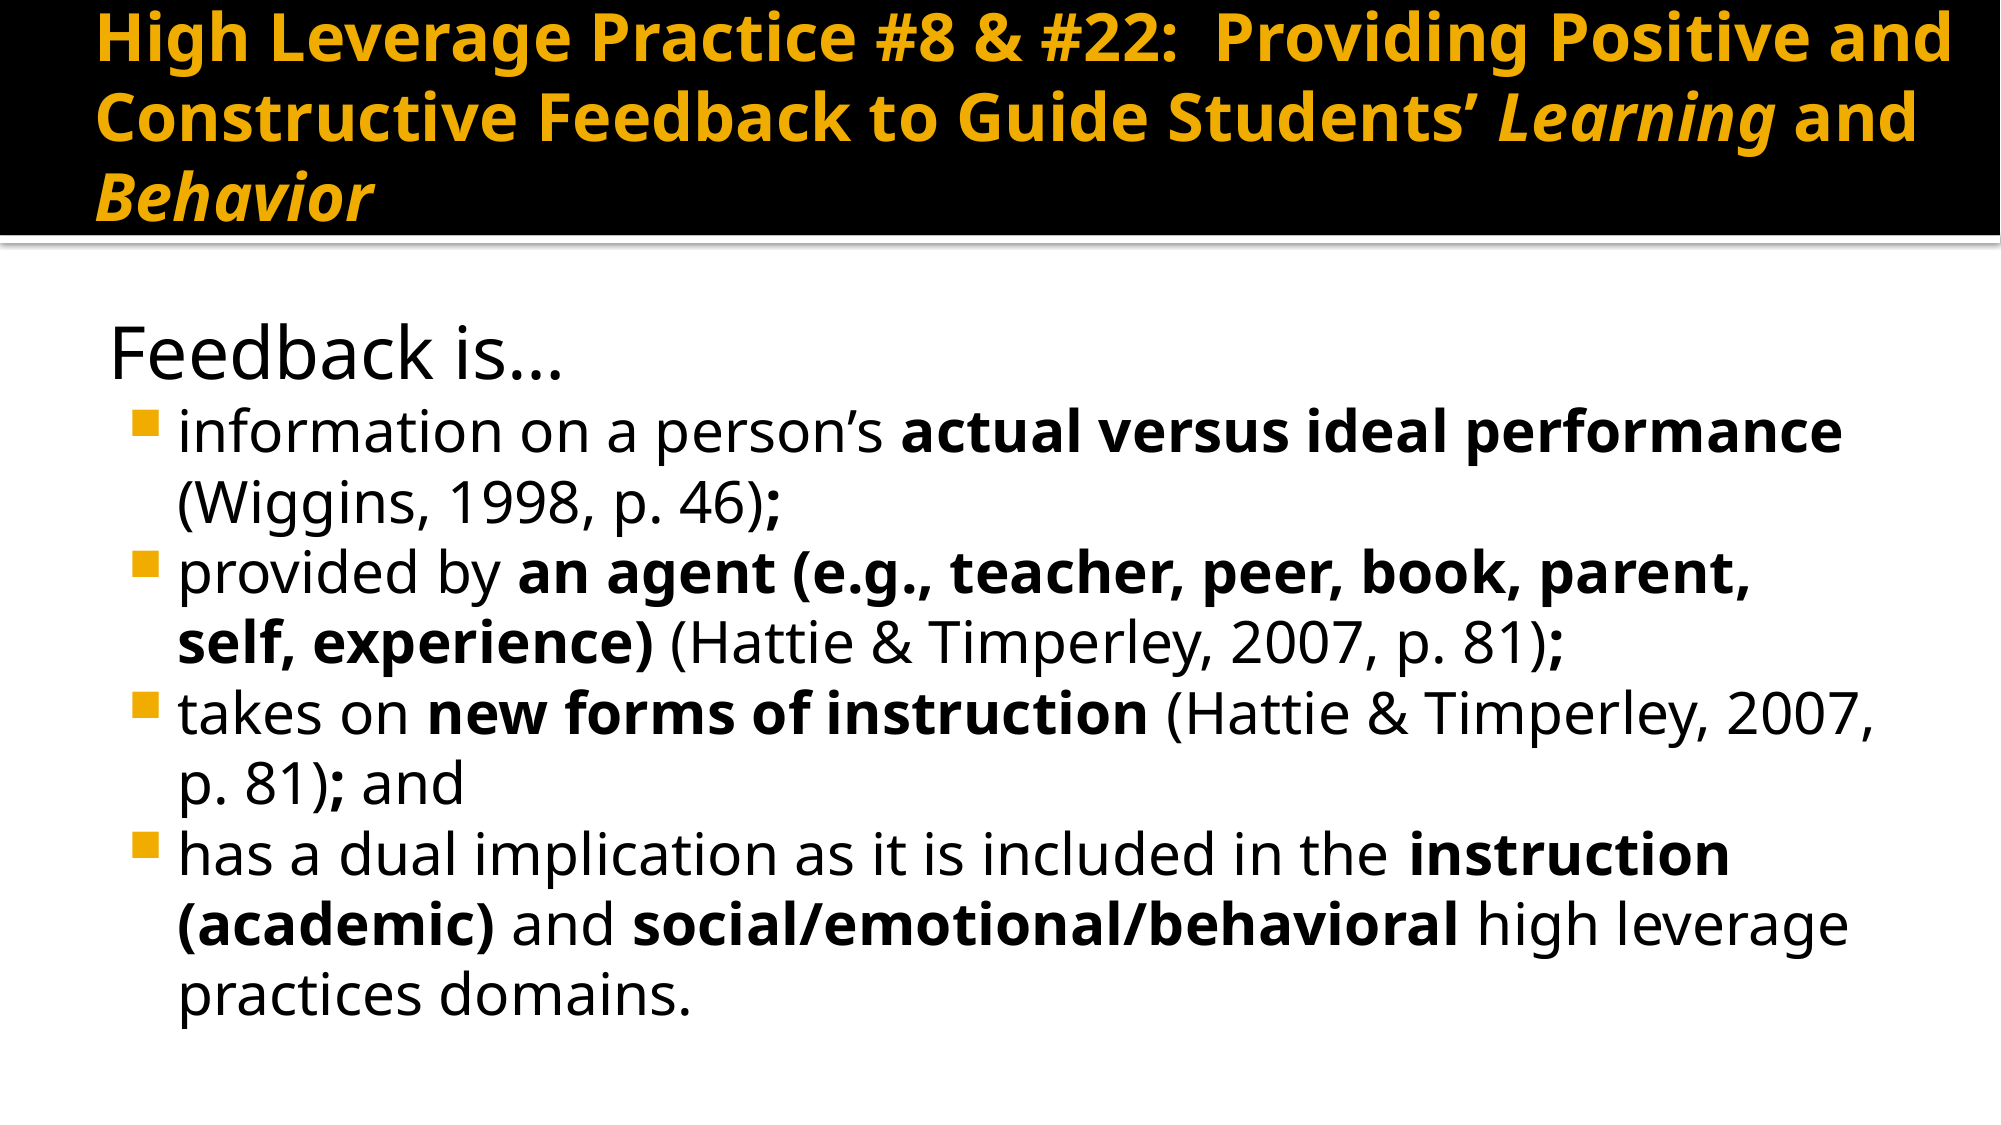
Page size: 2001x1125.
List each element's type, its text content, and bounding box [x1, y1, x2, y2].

list Feedback is… information on a person’s actual versus ideal performance (Wiggins, 1998, p. 46); provided by an agent (e.g., teacher, peer, book, parent, self, experience) (Hattie & Timperley, 2007, p. 81); takes on new forms of instruction (Hattie & Timperley, 2007, p. 81); and has a dual implication as it is included in the instruction (academic) and social/emotional/behavioral high leverage practices domains. [99, 291, 1900, 1050]
title High Leverage Practice #8 & #22: Providing Positive and Constructive Feedback to Guide Students’ Learning and Behavior [79, 2, 2000, 228]
